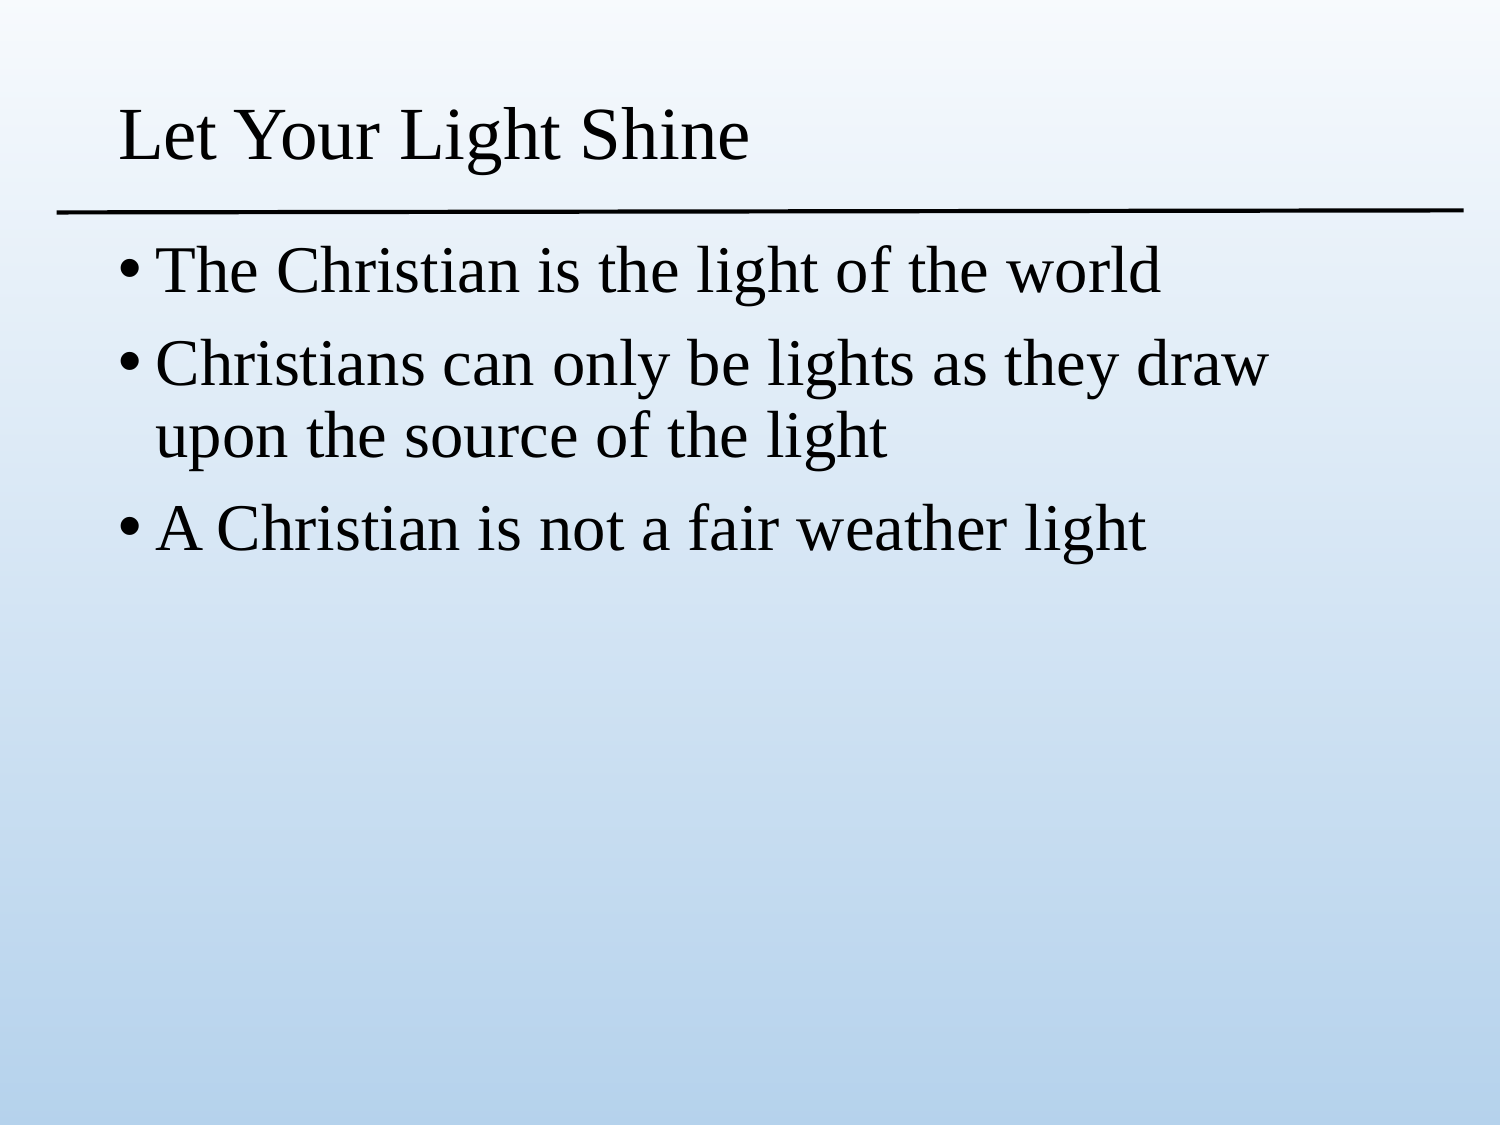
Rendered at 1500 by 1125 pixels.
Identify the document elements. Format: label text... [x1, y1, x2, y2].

list The Christian is the light of the world Christians can only be lights as they draw upon the source of the light A Christian is not a fair weather light [103, 227, 1397, 1043]
title Let Your Light Shine [103, 59, 1397, 212]
